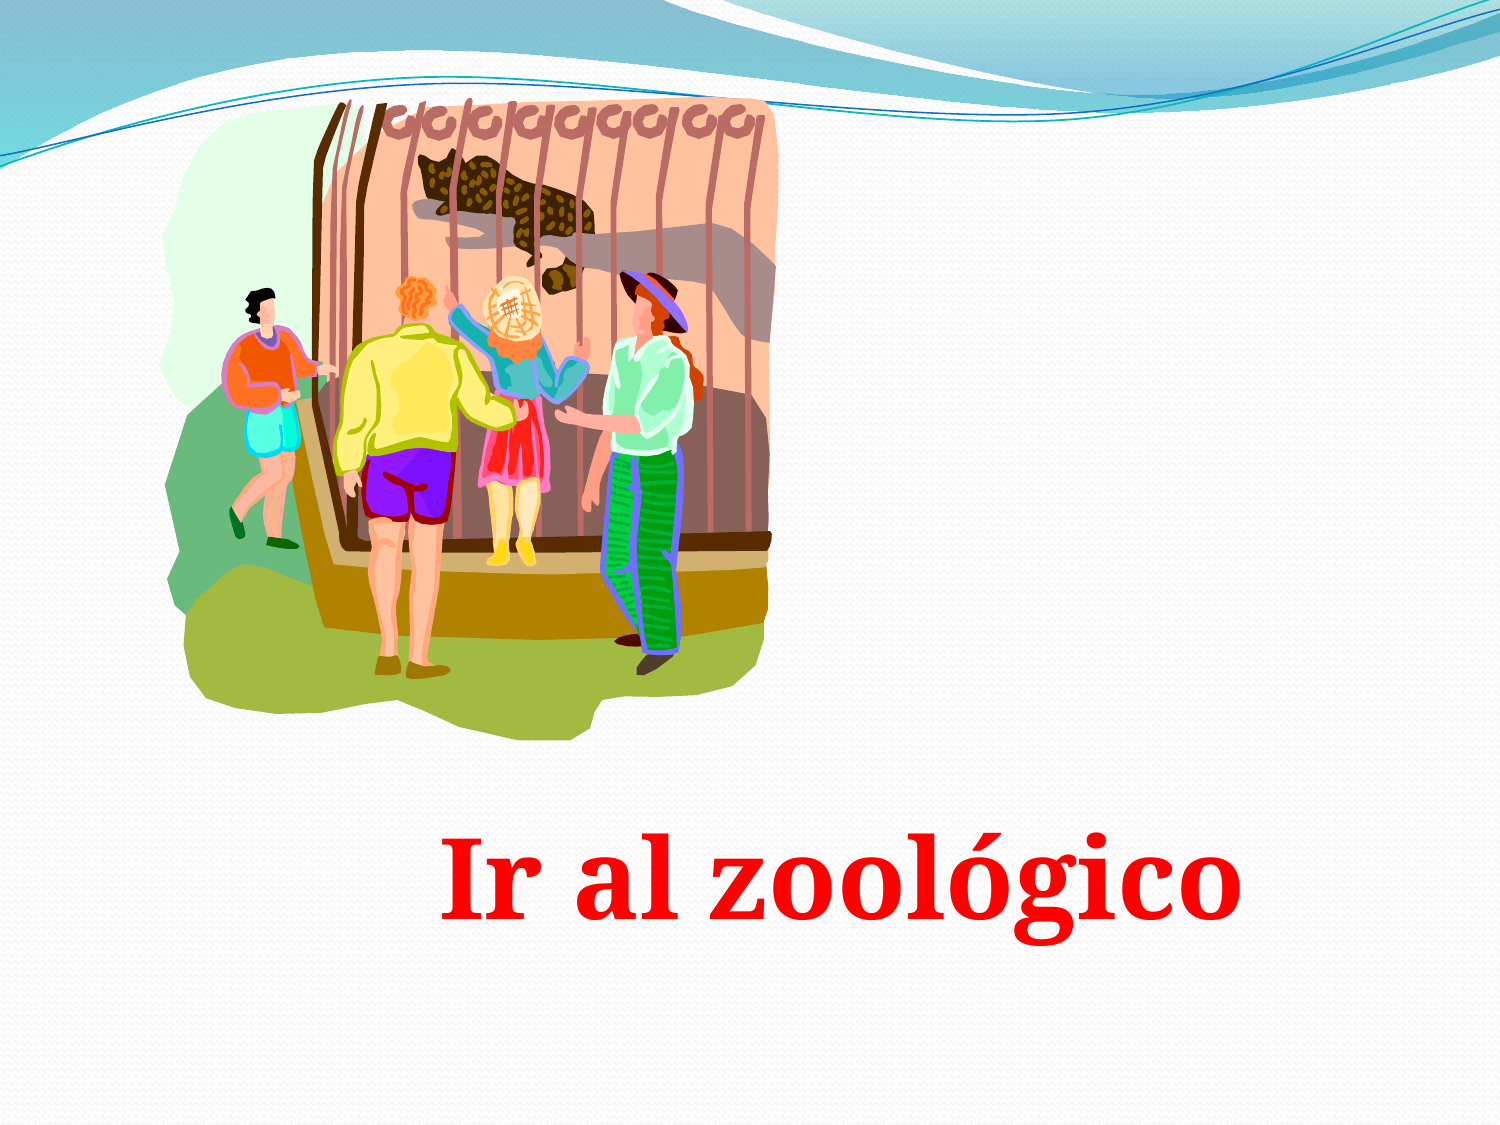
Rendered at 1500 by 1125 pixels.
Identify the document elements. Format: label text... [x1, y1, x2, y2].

text_box Ir al zoológico [425, 799, 1375, 950]
picture [149, 87, 788, 750]
